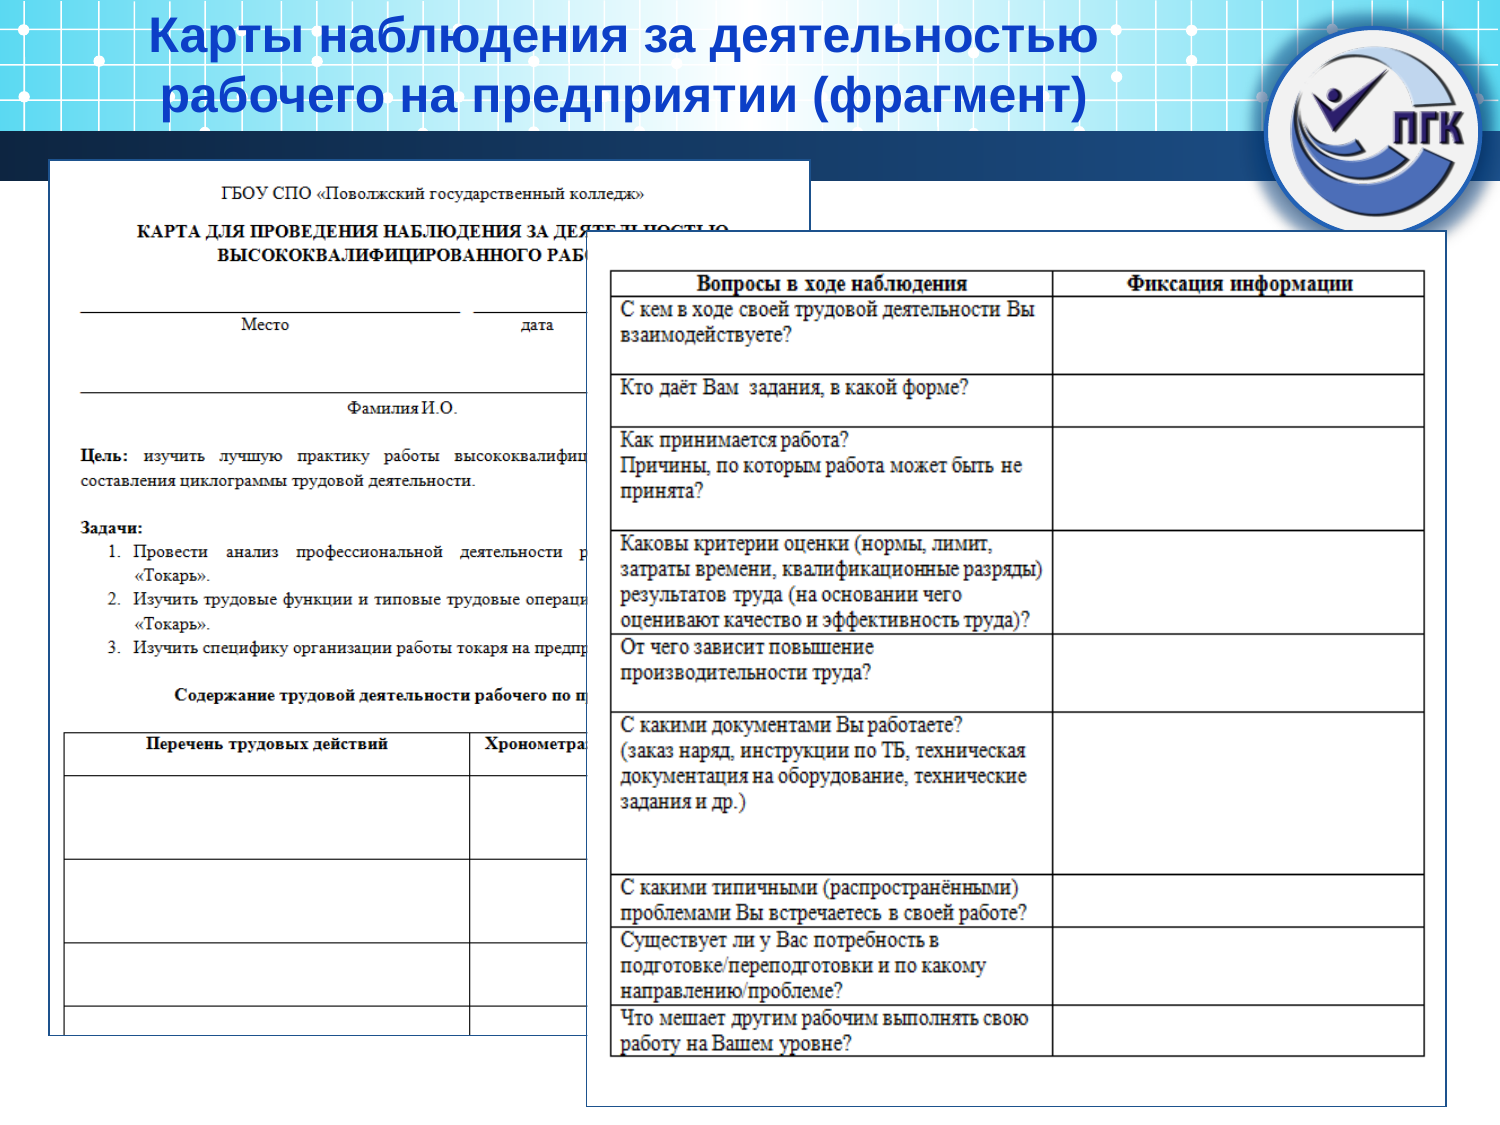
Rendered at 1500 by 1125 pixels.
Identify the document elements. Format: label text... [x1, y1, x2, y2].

picture [1285, 42, 1470, 221]
title Карты наблюдения за деятельностью рабочего на предприятии (фрагмент) [17, 0, 1231, 126]
picture [49, 160, 1446, 1107]
